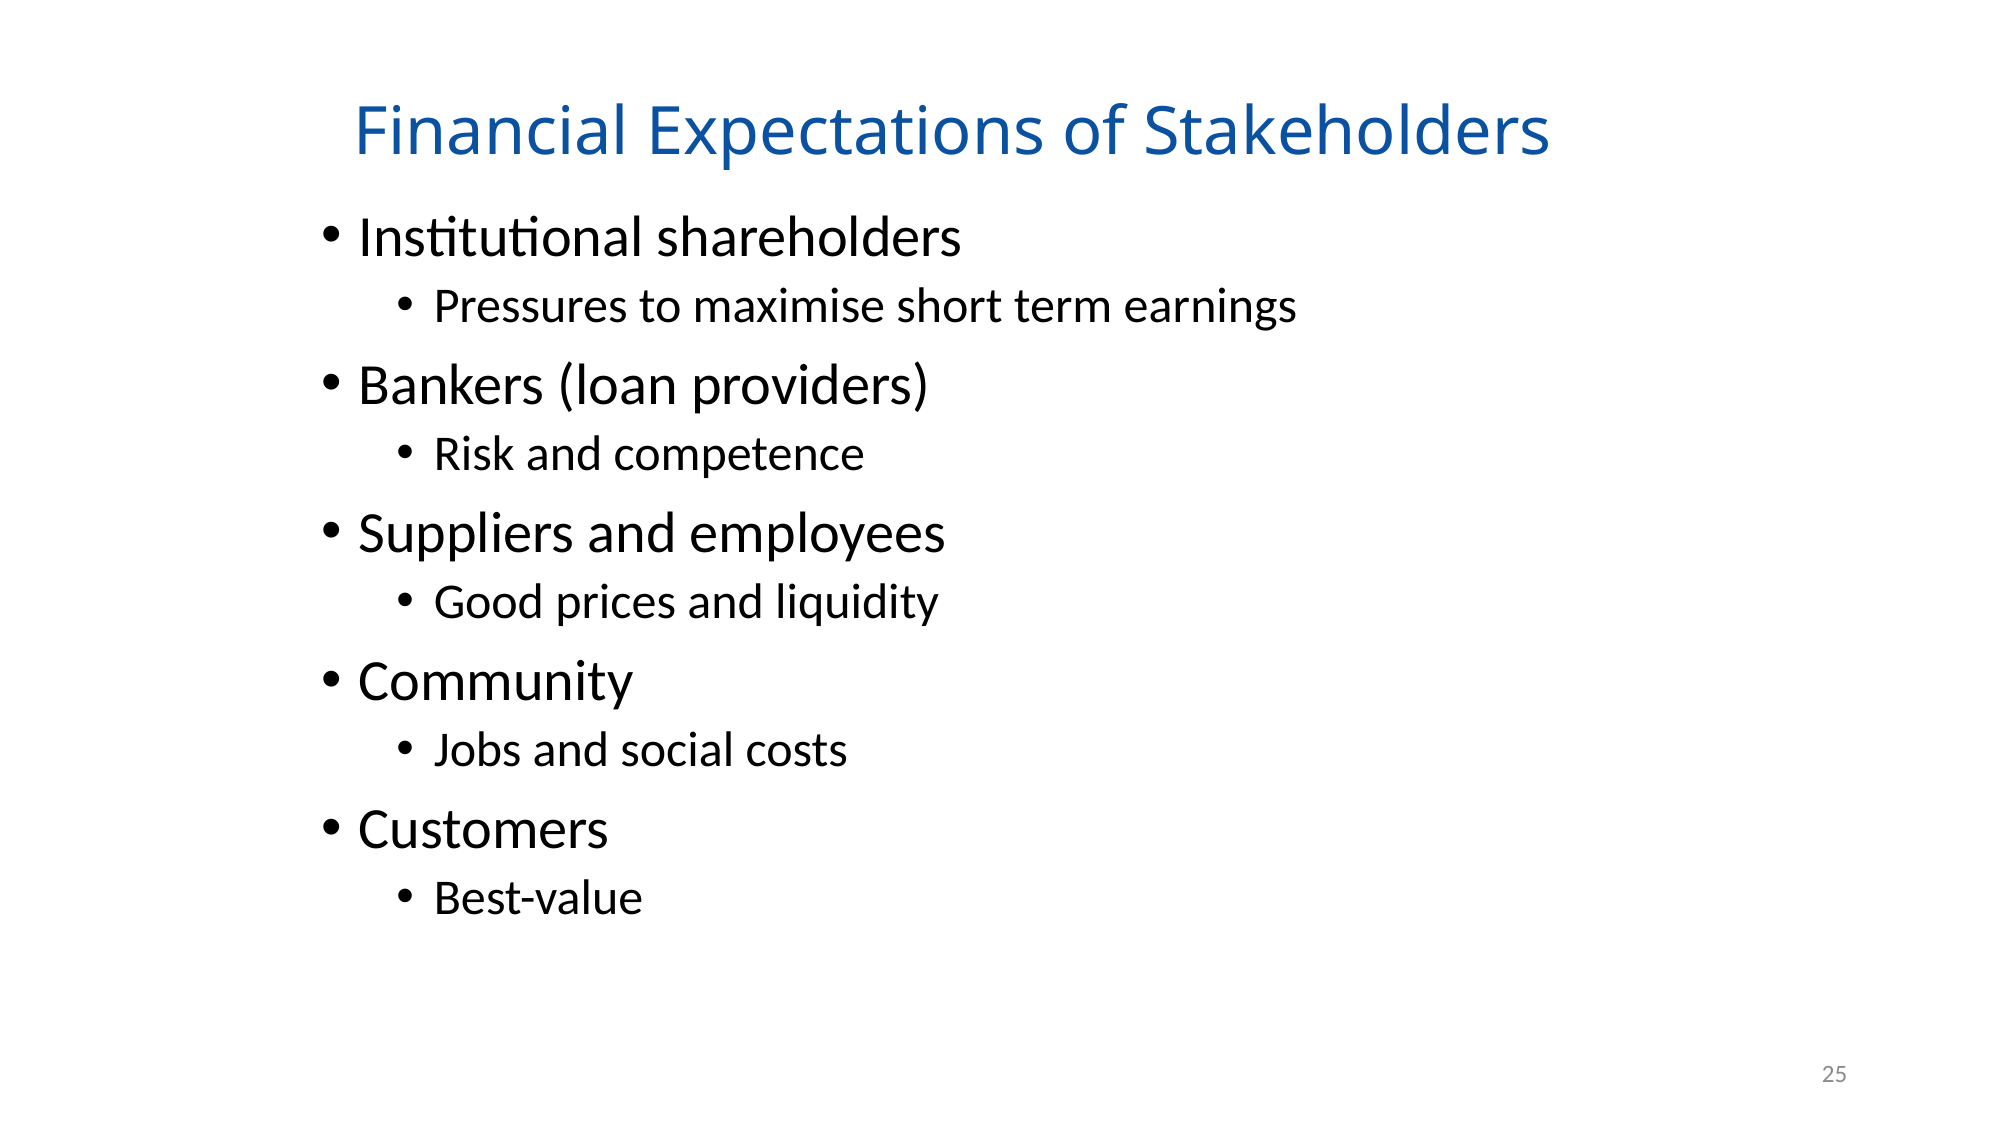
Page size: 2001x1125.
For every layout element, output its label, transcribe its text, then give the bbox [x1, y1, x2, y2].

slide_number 25 [1412, 1042, 1863, 1103]
title Financial Expectations of Stakeholders [338, 79, 1689, 187]
list Institutional shareholders Pressures to maximise short term earnings Bankers (loan providers) Risk and competence Suppliers and employees Good prices and liquidity Community Jobs and social costs Customers Best-value [306, 198, 1712, 1125]
